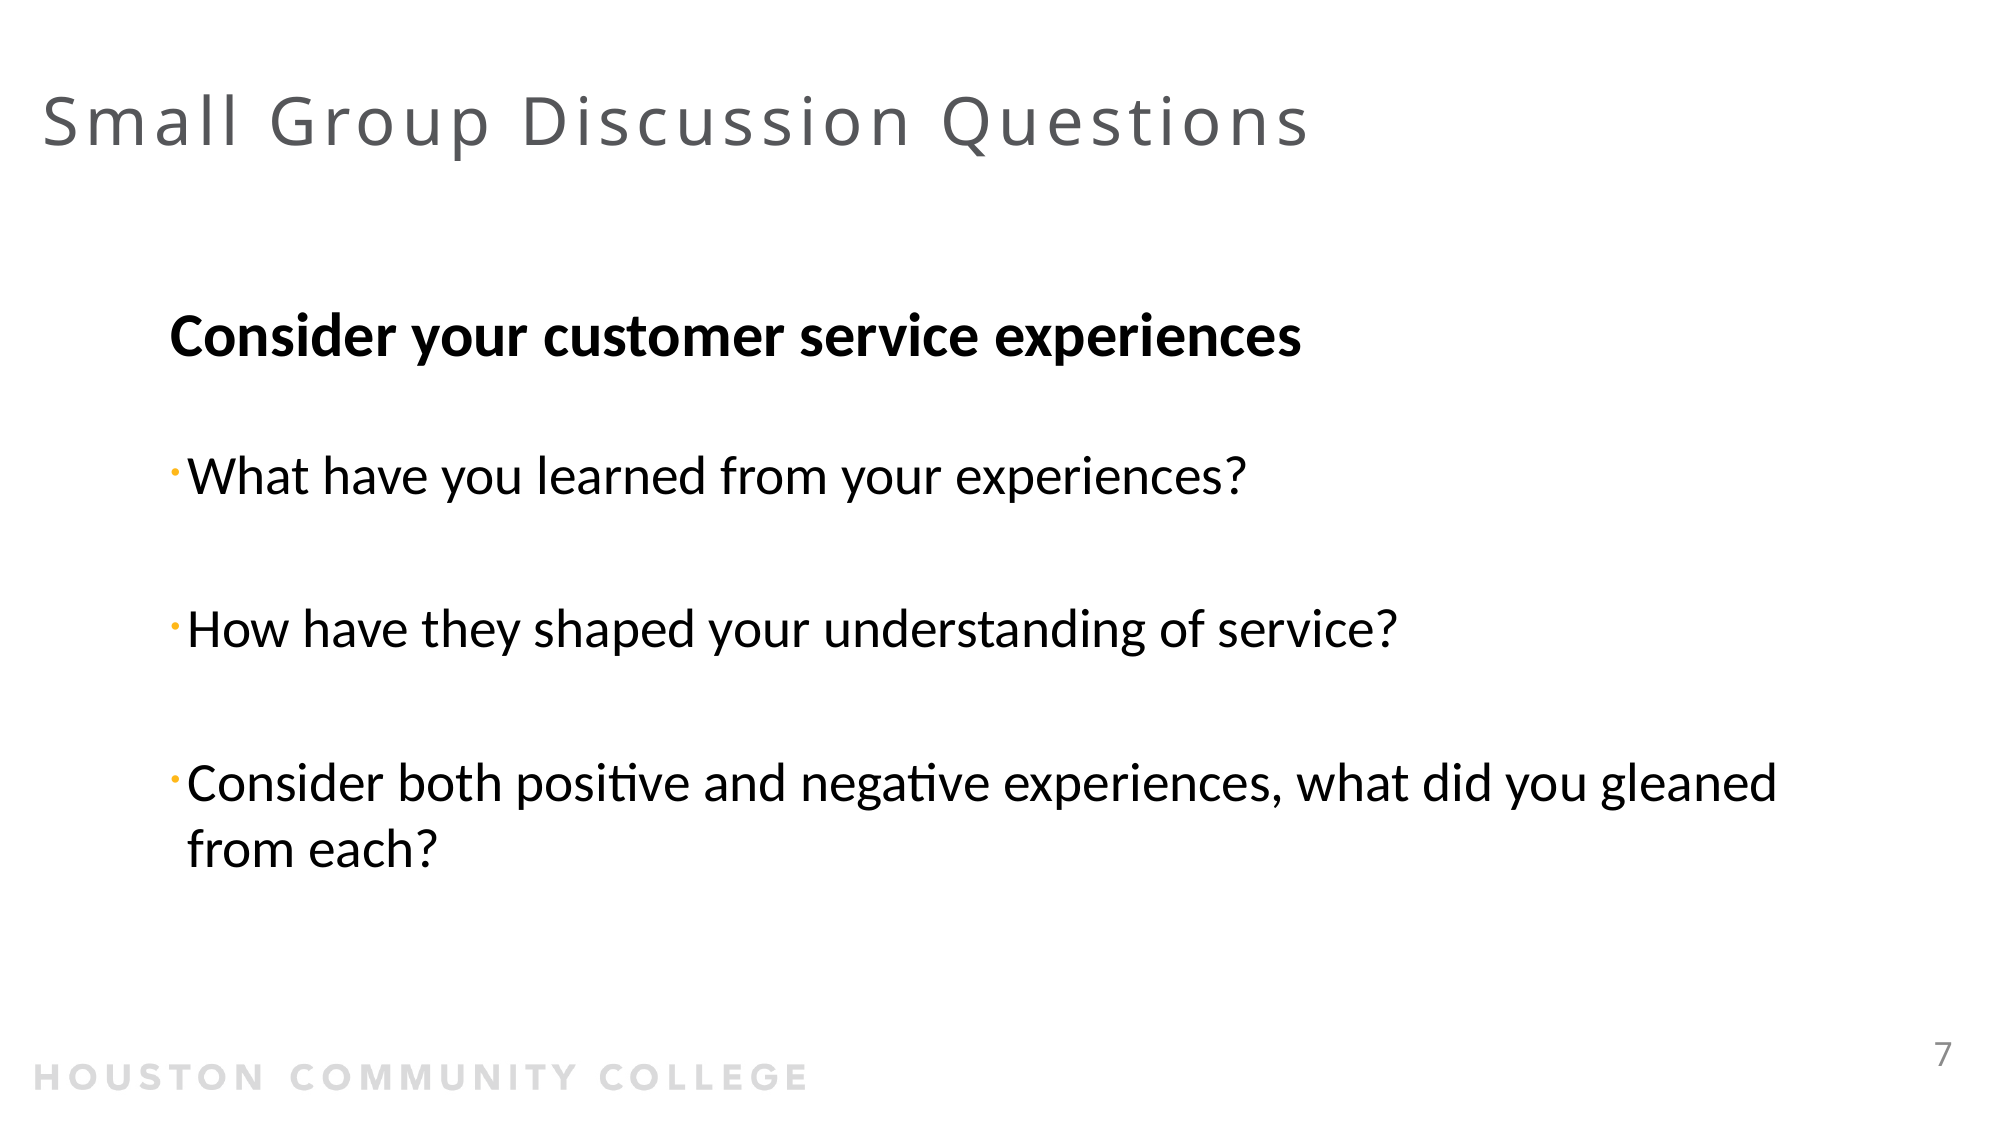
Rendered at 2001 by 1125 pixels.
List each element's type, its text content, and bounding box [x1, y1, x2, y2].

list Consider your customer service experiences What have you learned from your experiences? How have they shaped your understanding of service? Consider both positive and negative experiences, what did you gleaned from each? [155, 237, 1806, 888]
slide_number 7 [1875, 1018, 1968, 1086]
title Small Group Discussion Questions [27, 95, 1548, 153]
